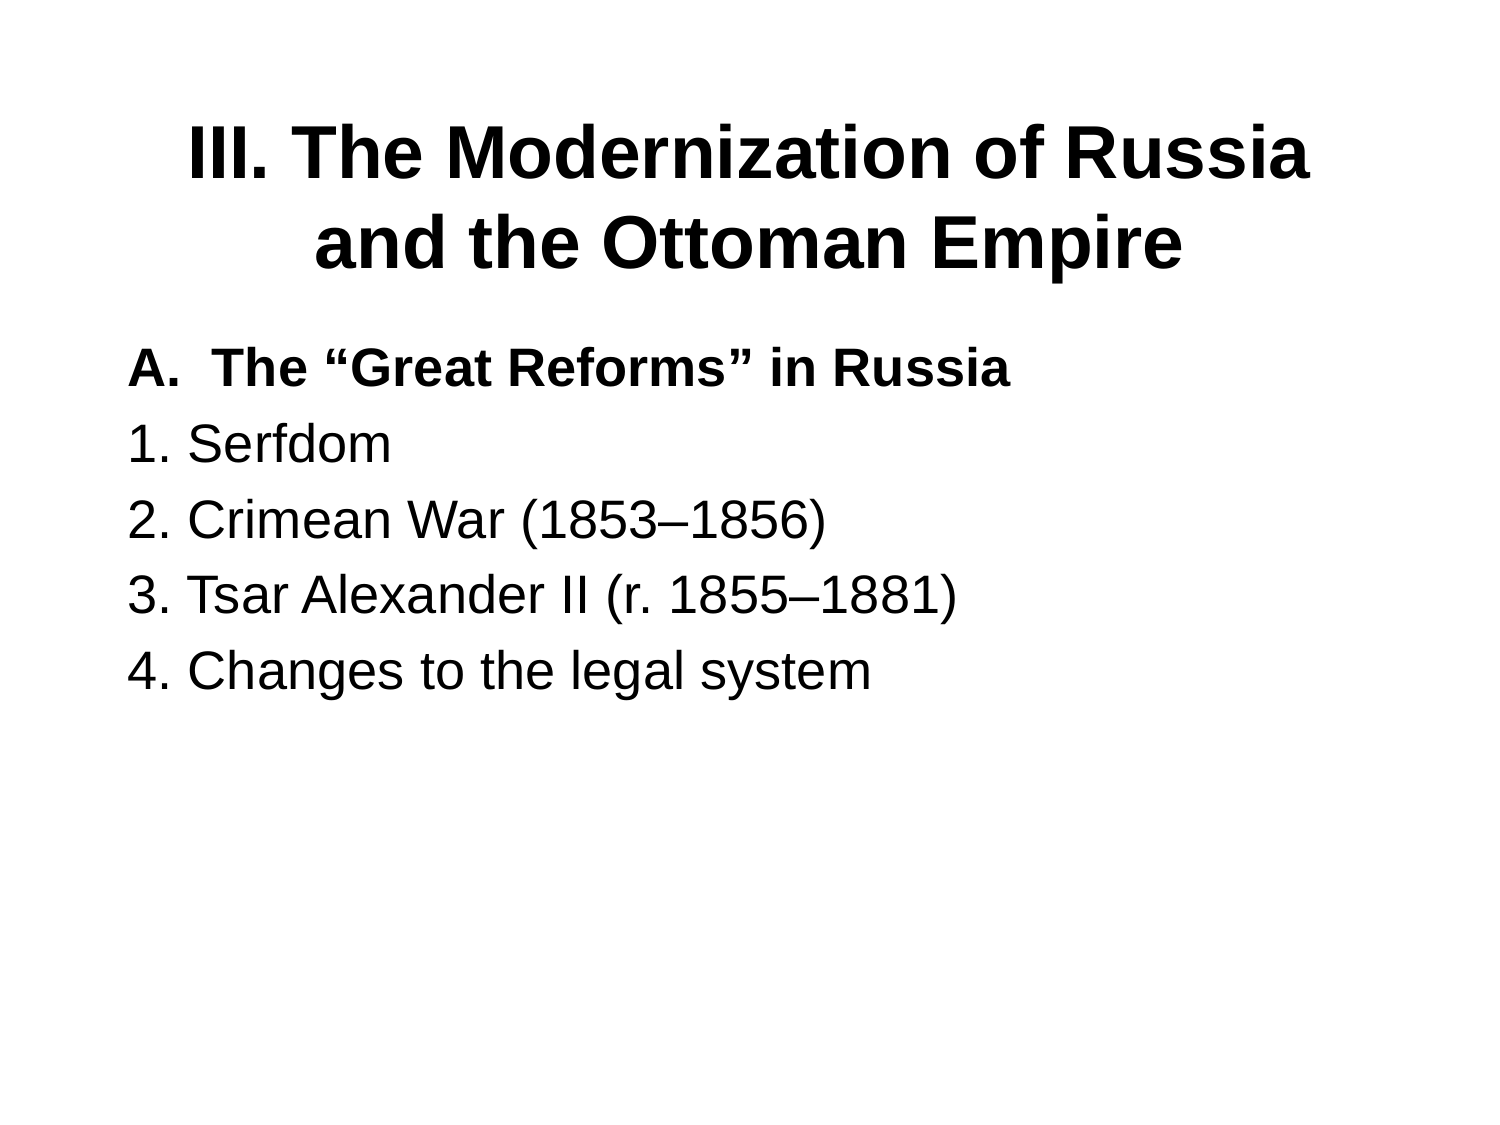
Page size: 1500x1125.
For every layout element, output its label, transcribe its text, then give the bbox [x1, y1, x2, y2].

title III. The Modernization of Russia and the Ottoman Empire [112, 99, 1388, 288]
list The “Great Reforms” in Russia 1. Serfdom 2. Crimean War (1853–1856) 3. Tsar Alexander II (r. 1855–1881) 4. Changes to the legal system [112, 324, 1388, 1001]
